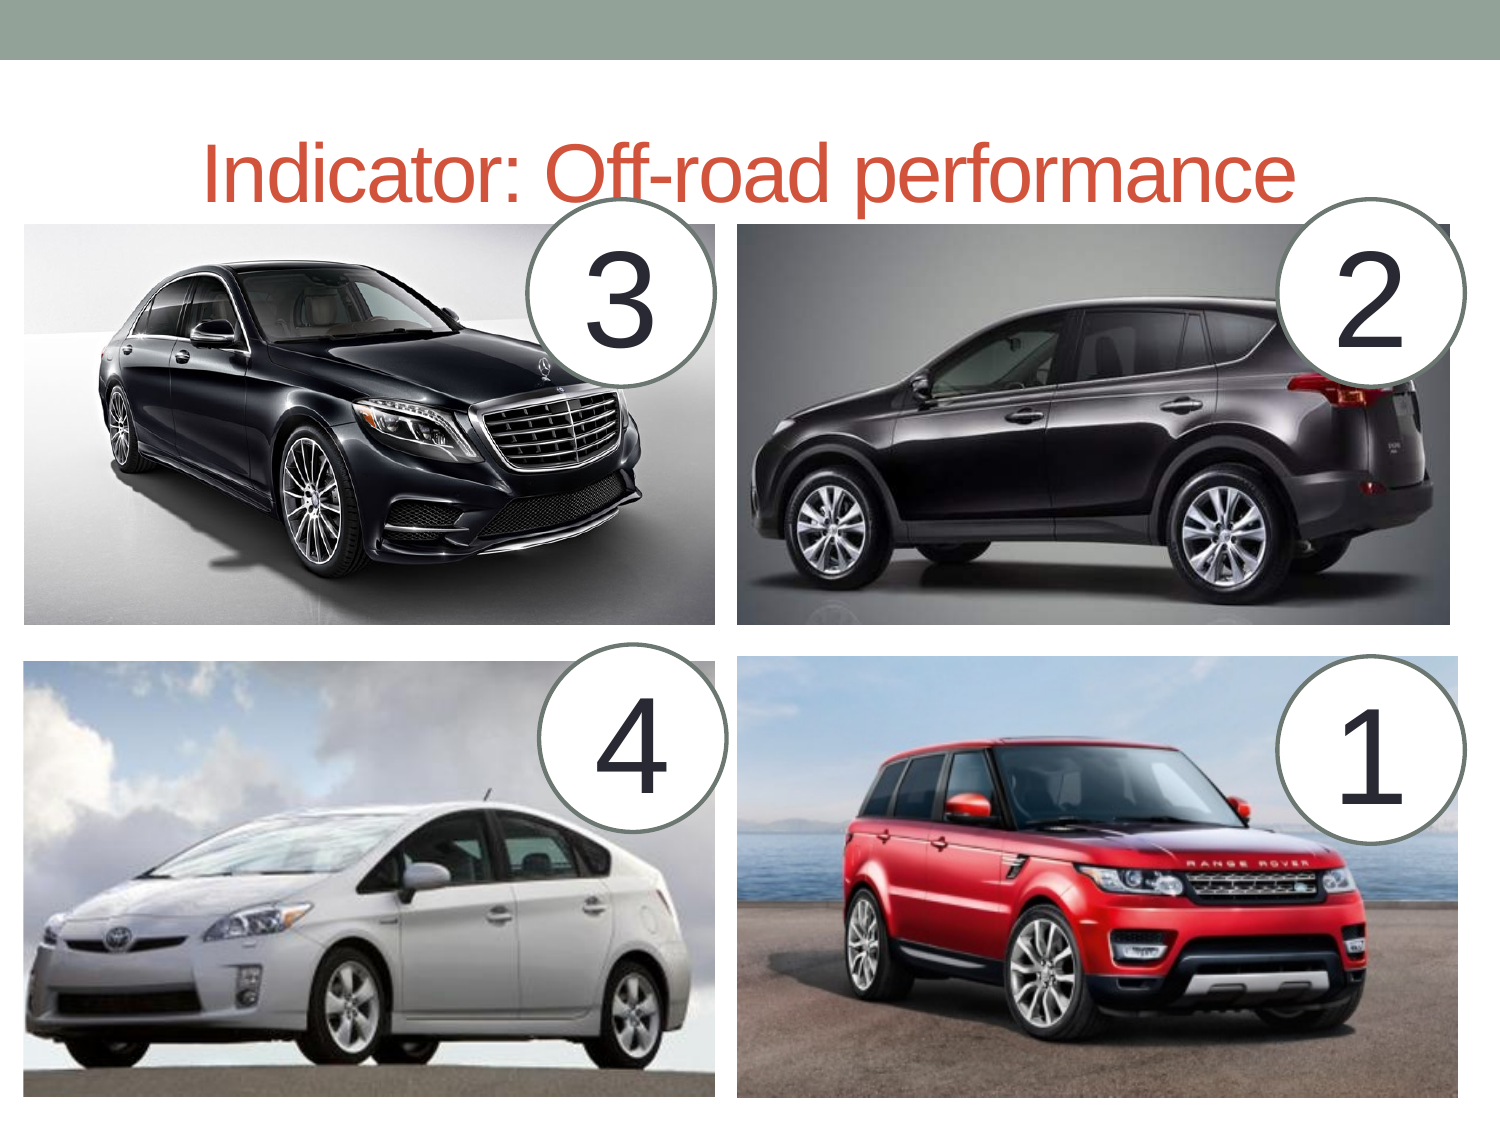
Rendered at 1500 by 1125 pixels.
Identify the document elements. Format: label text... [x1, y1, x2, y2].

title Indicator: Off-road performance [75, 87, 1425, 250]
text_box 3 [557, 197, 685, 221]
text_box 2 [1458, 252, 1468, 334]
text_box 2 [1307, 197, 1435, 221]
picture [737, 224, 1451, 626]
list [24, 224, 715, 626]
picture [737, 656, 1458, 1098]
text_box 4 [580, 642, 686, 658]
text_box 4 [722, 703, 729, 774]
picture [23, 661, 716, 1098]
